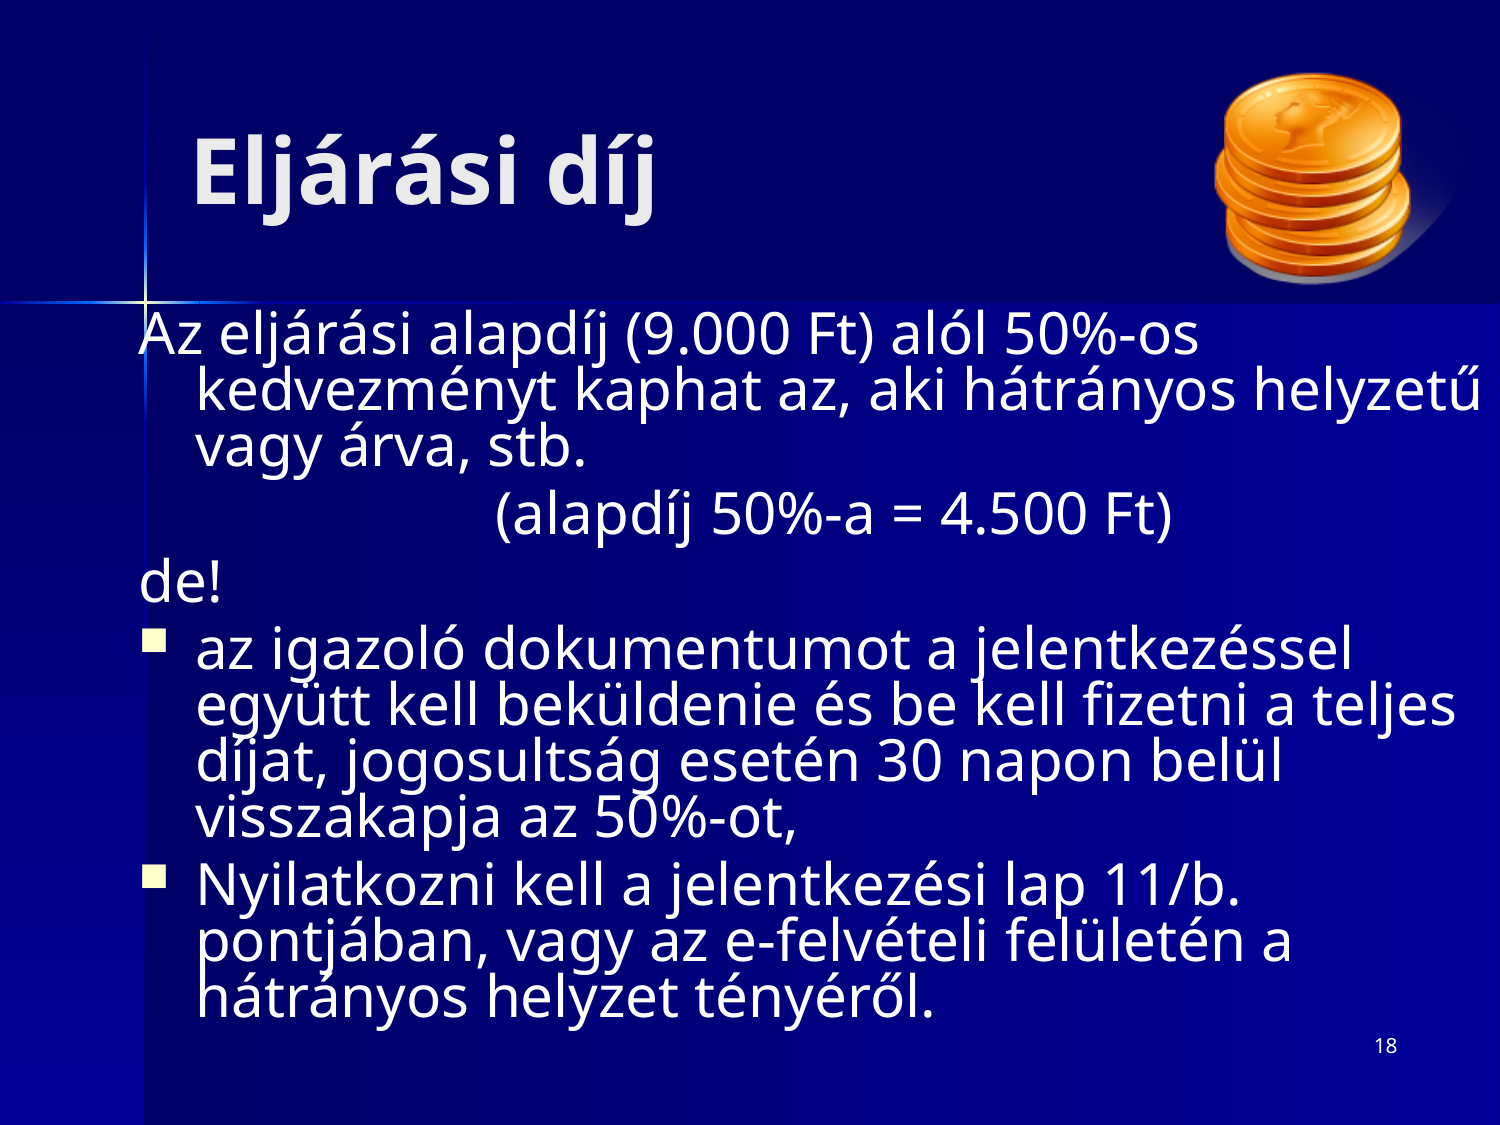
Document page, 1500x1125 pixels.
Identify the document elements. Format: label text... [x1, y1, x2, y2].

title Eljárási díj [174, 50, 1186, 285]
picture [1186, 42, 1469, 324]
list Az eljárási alapdíj (9.000 Ft) alól 50%-os kedvezményt kaphat az, aki hátrányos helyzetű vagy árva, stb. (alapdíj 50%-a = 4.500 Ft) de! az igazoló dokumentumot a jelentkezéssel együtt kell beküldenie és be kell fizetni a teljes díjat, jogosultság esetén 30 napon belül visszakapja az 50%-ot, Nyilatkozni kell a jelentkezési lap 11/b. pontjában, vagy az e-felvételi felületén a hátrányos helyzet tényéről. [123, 302, 1500, 1125]
